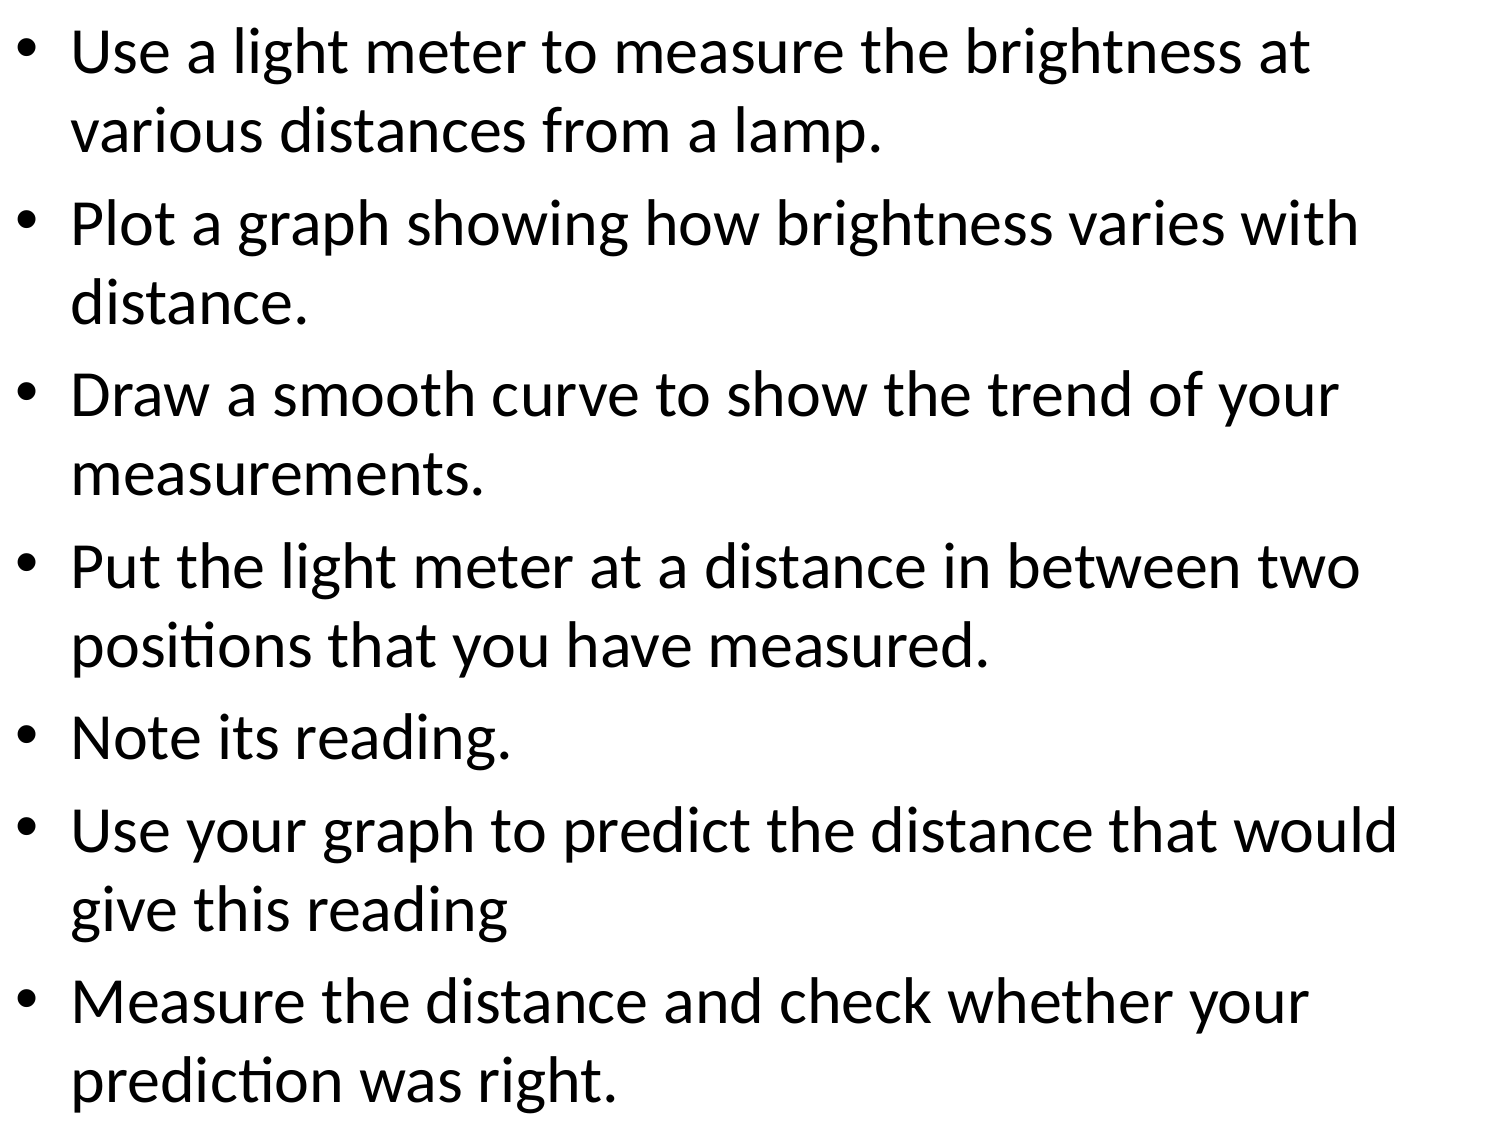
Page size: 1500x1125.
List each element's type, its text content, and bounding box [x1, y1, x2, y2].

list Use a light meter to measure the brightness at various distances from a lamp. Plot a graph showing how brightness varies with distance. Draw a smooth curve to show the trend of your measurements. Put the light meter at a distance in between two positions that you have measured. Note its reading. Use your graph to predict the distance that would give this reading Measure the distance and check whether your prediction was right. [0, 0, 1500, 1125]
